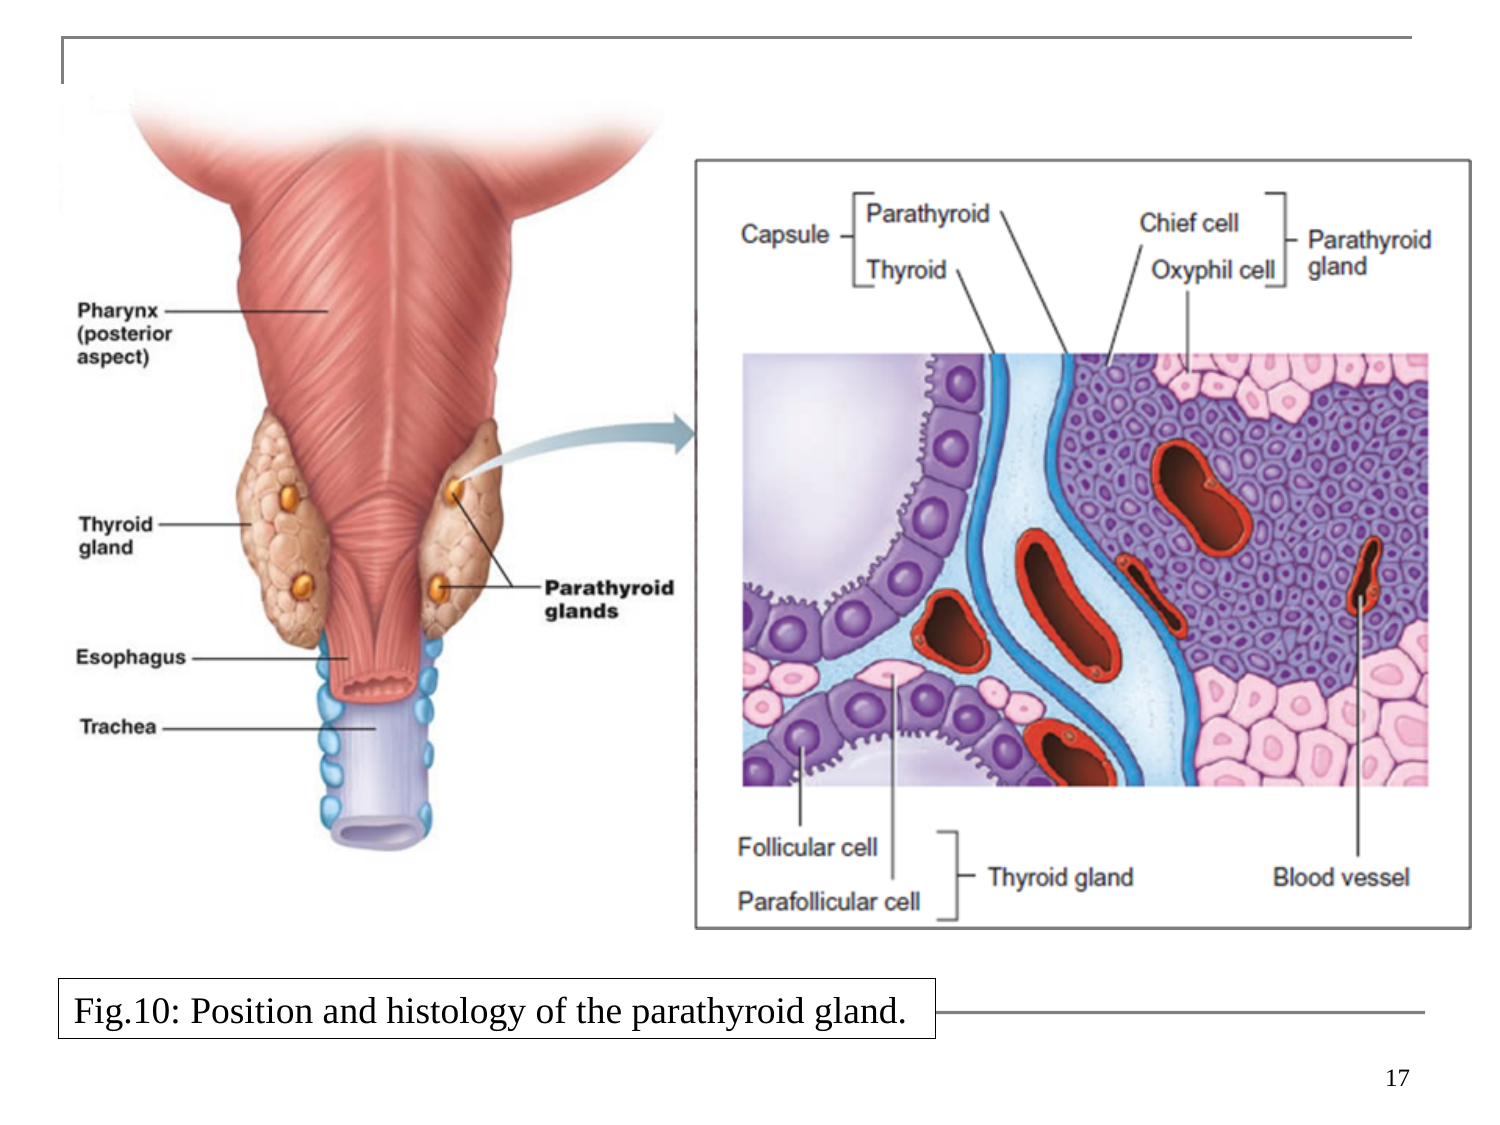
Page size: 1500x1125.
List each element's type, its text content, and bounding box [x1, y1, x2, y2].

picture [58, 83, 1472, 930]
slide_number 17 [1074, 1023, 1426, 1100]
text_box Fig.10: Position and histology of the parathyroid gland. [58, 978, 936, 1039]
